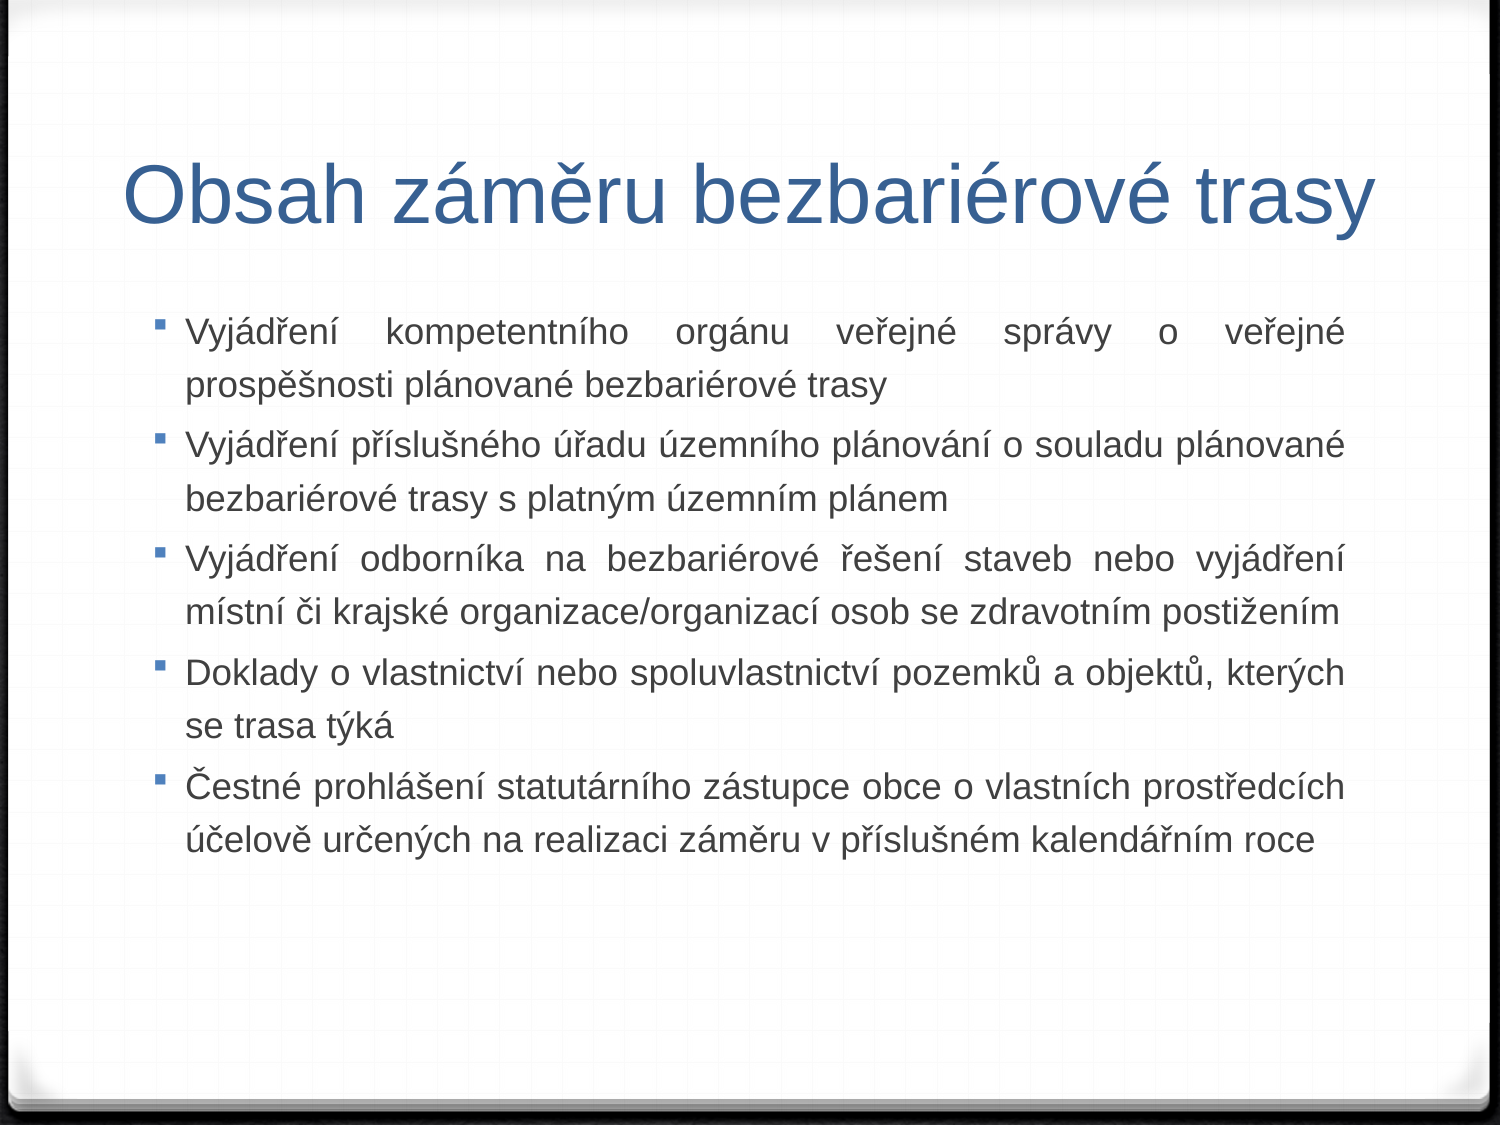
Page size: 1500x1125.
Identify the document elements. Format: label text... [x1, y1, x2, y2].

picture [0, 0, 1500, 1125]
list Vyjádření kompetentního orgánu veřejné správy o veřejné prospěšnosti plánované bezbariérové trasy Vyjádření příslušného úřadu územního plánování o souladu plánované bezbariérové trasy s platným územním plánem Vyjádření odborníka na bezbariérové řešení staveb nebo vyjádření místní či krajské organizace/organizací osob se zdravotním postižením Doklady o vlastnictví nebo spoluvlastnictví pozemků a objektů, kterých se trasa týká Čestné prohlášení statutárního zástupce obce o vlastních prostředcích účelově určených na realizaci záměru v příslušném kalendářním roce [137, 290, 1363, 983]
title Obsah záměru bezbariérové trasy [90, 71, 1410, 309]
